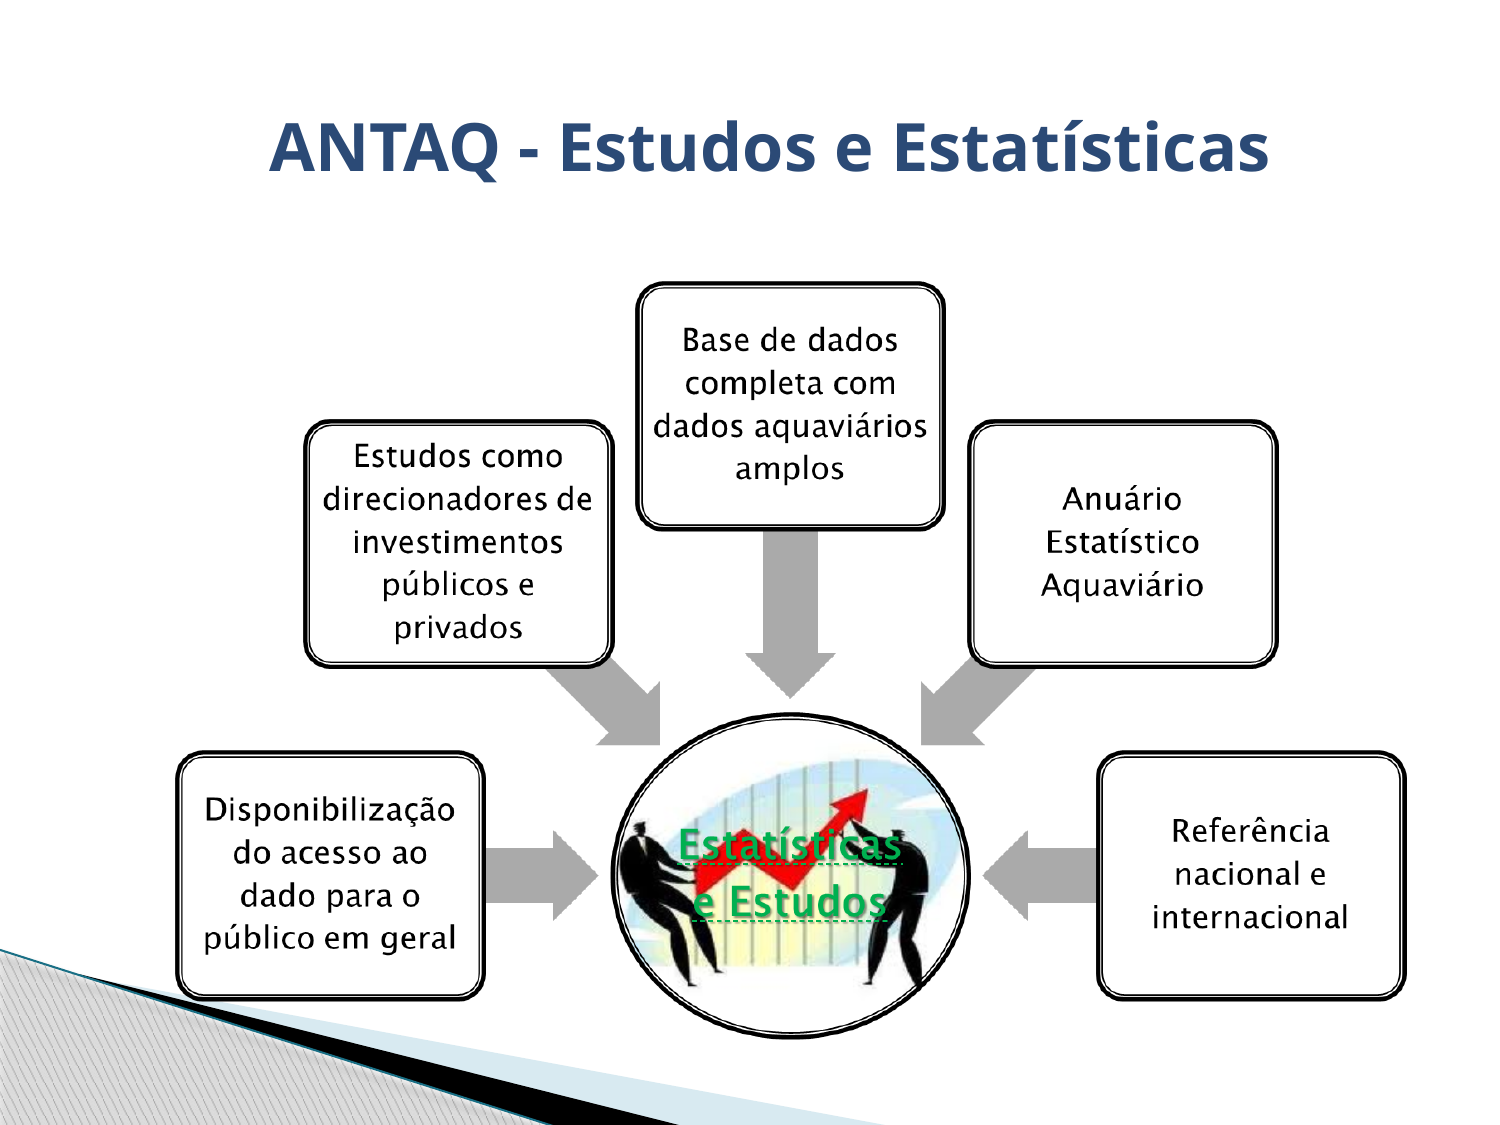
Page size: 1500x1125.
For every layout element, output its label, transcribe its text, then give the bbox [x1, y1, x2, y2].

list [168, 255, 1412, 1065]
title ANTAQ - Estudos e Estatísticas [41, 45, 1483, 244]
